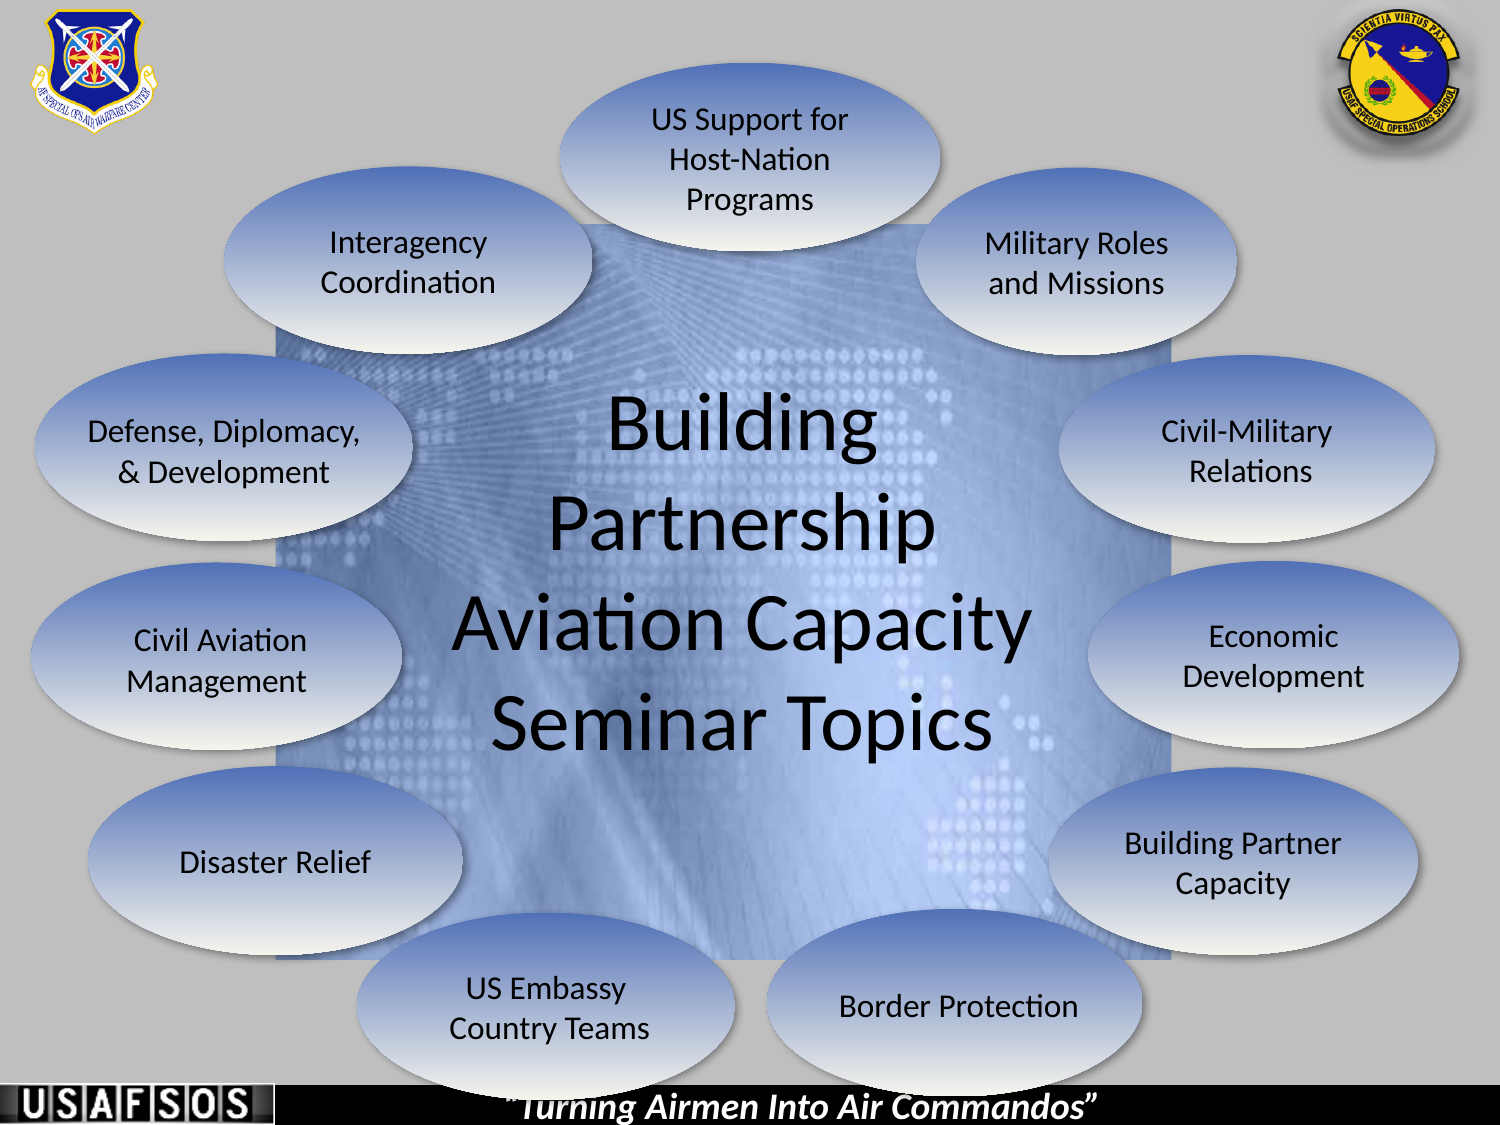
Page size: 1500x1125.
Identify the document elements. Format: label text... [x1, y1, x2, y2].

text_box Civil Aviation Management [31, 562, 270, 750]
text_box Military Roles and Missions [931, 167, 1237, 335]
text_box US Support for Host-Nation Programs [559, 62, 941, 222]
text_box Defense, Diplomacy, & Development [35, 353, 270, 541]
text_box Economic Development [1177, 560, 1460, 749]
text_box Interagency Coordination [224, 166, 577, 322]
picture [30, 9, 158, 136]
picture [1337, 9, 1460, 136]
text_box Disaster Relief [88, 766, 270, 955]
text_box US Embassy Country Teams [357, 968, 736, 1101]
text_box Border Protection [767, 968, 1143, 1097]
text_box Building Partner Capacity [1177, 767, 1418, 955]
picture [275, 223, 1172, 960]
text_box Civil-Military Relations [1177, 355, 1436, 543]
